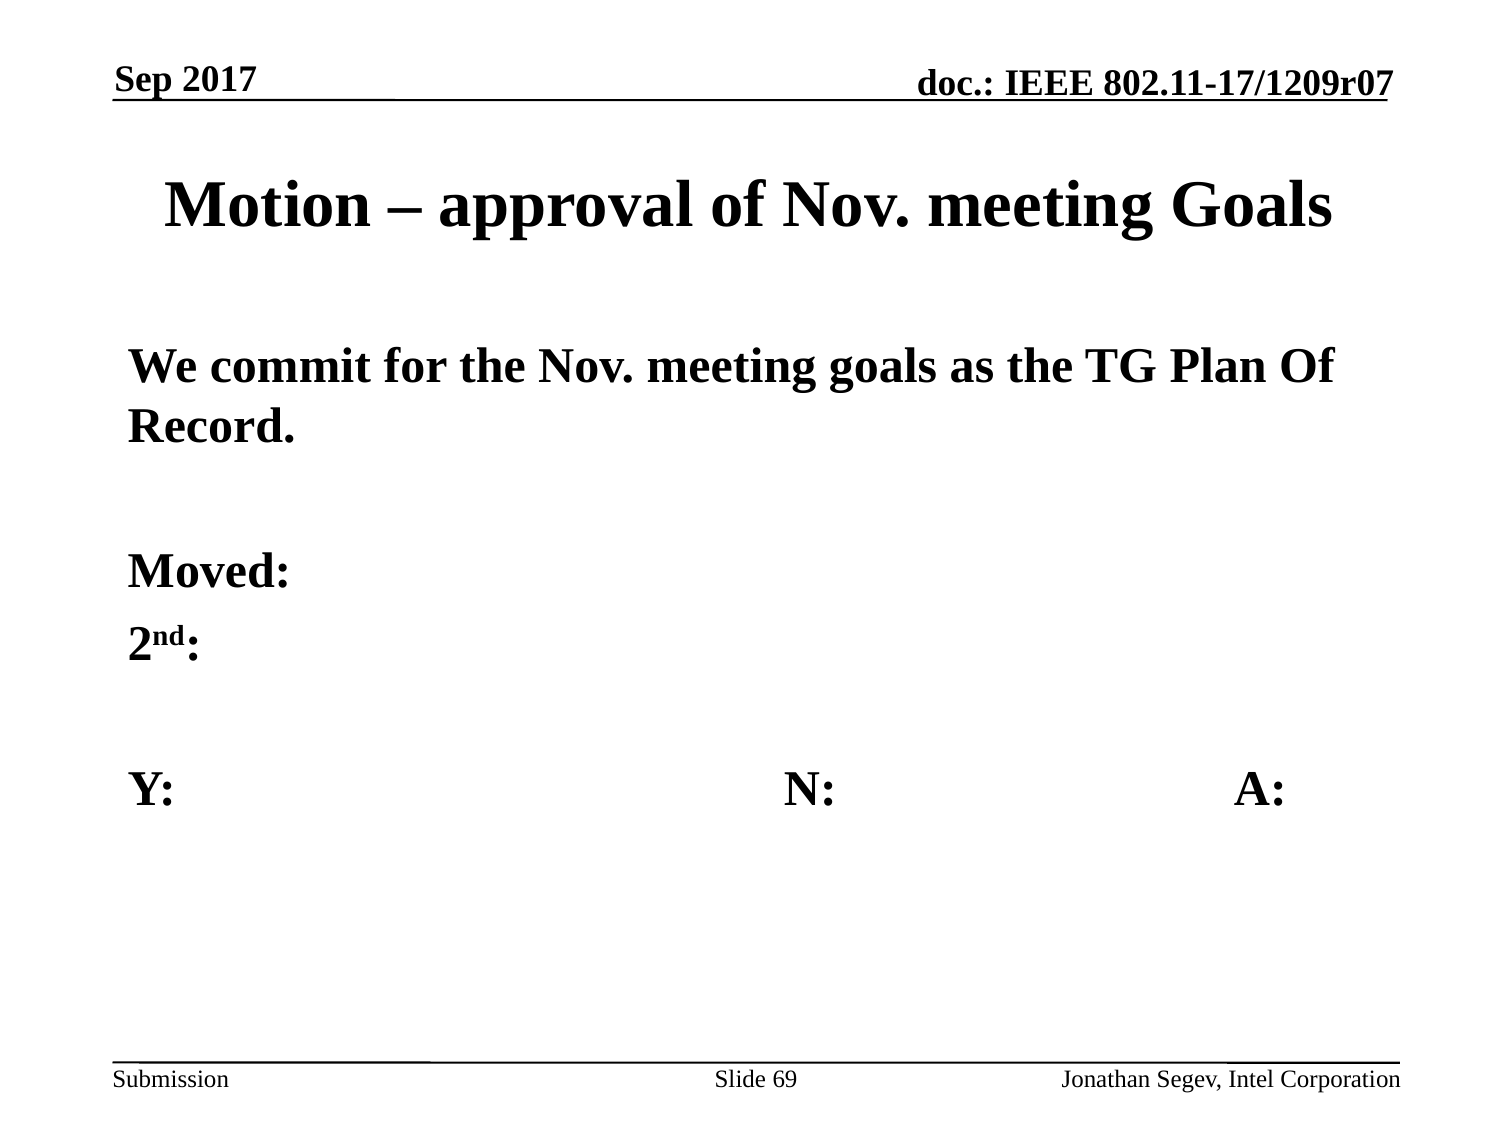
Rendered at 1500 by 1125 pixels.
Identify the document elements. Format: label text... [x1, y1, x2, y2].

title Motion – approval of Nov. meeting Goals [112, 112, 1388, 288]
list We commit for the Nov. meeting goals as the TG Plan Of Record. Moved: 2nd: Y: N: A: [112, 324, 1388, 1000]
footer Jonathan Segev, Intel Corporation [878, 1061, 1402, 1093]
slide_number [114, 54, 423, 100]
slide_number Slide 69 [712, 1061, 800, 1123]
